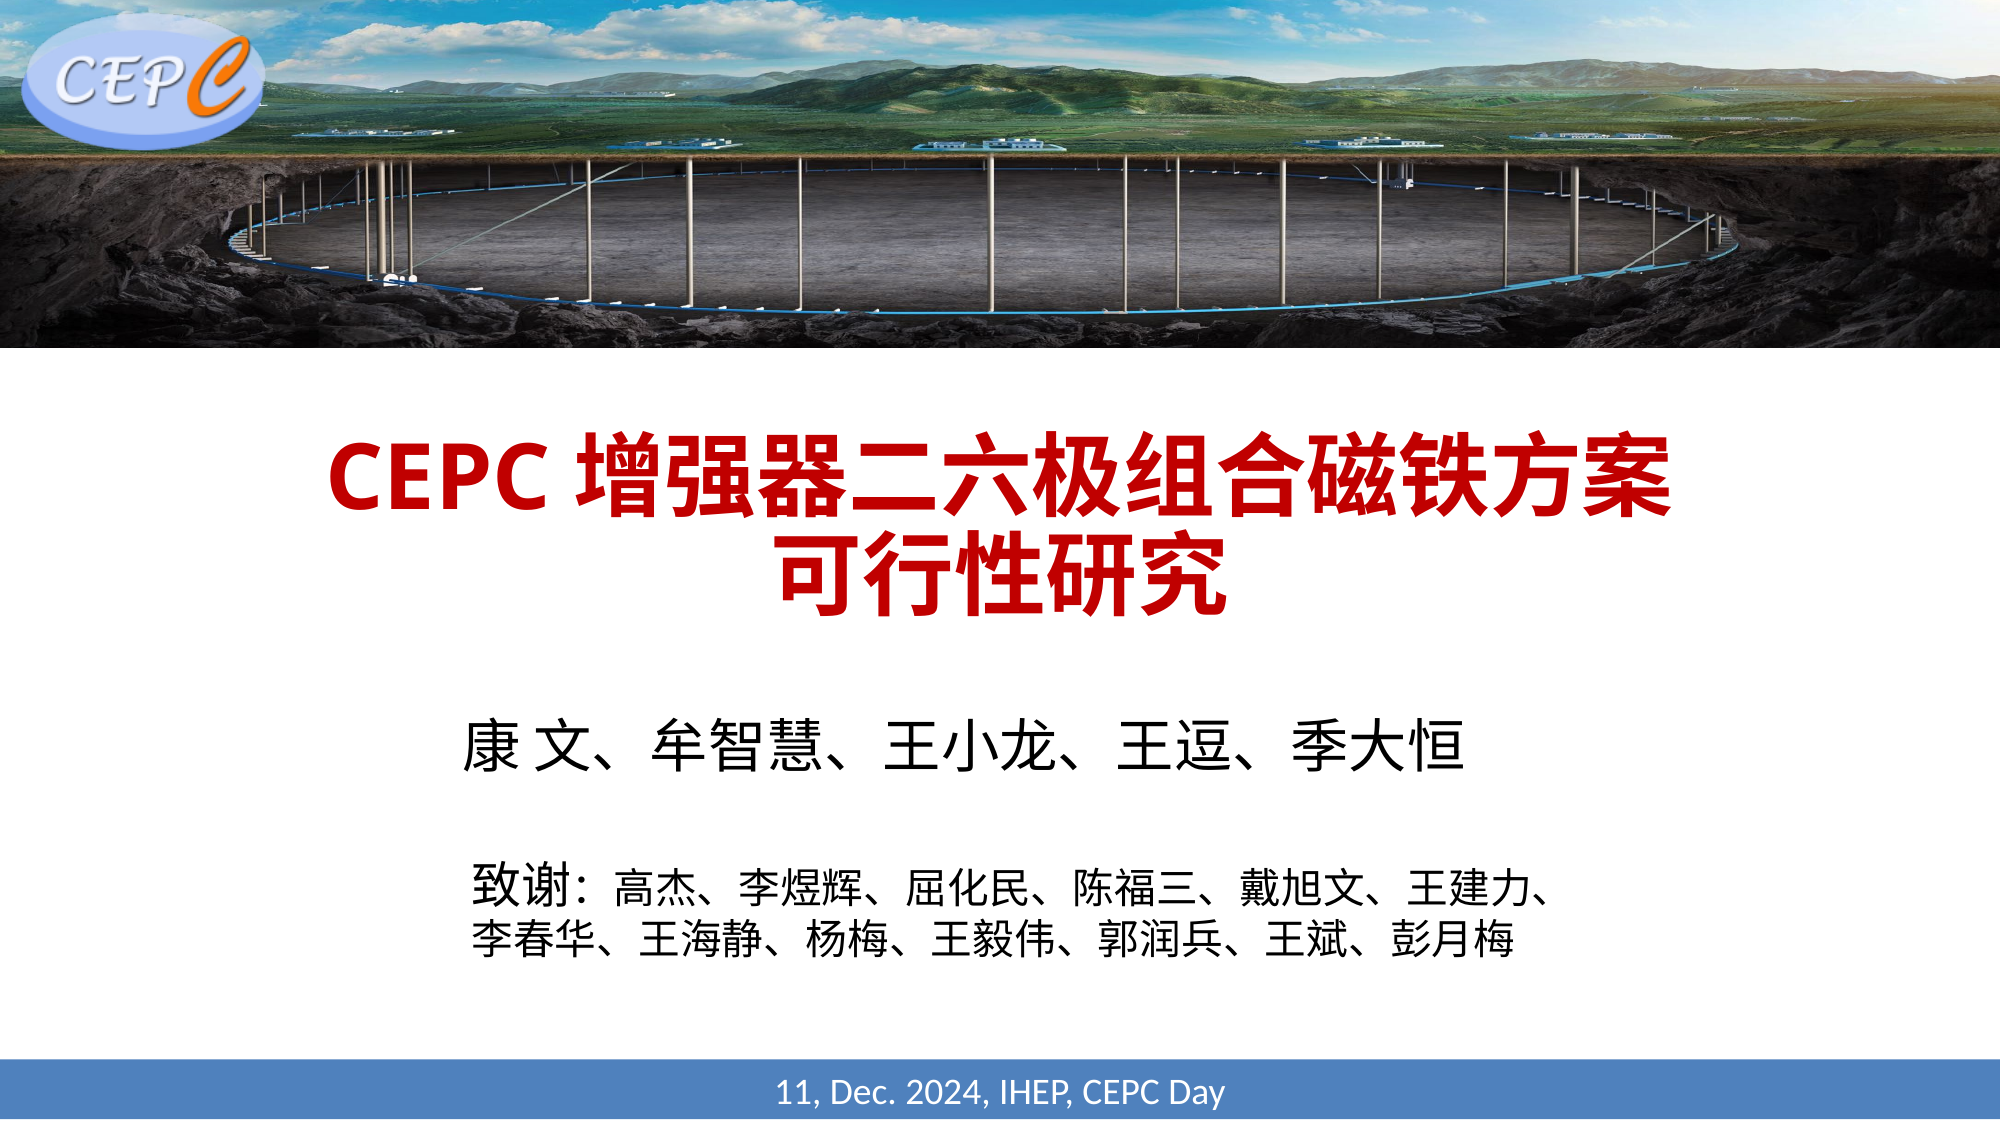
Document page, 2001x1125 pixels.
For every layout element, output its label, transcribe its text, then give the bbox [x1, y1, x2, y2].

text_box CEPC增强器二六极组合磁铁方案 可行性研究 [70, 420, 1929, 639]
picture [0, 0, 2000, 348]
text_box 致谢：高杰、李煜辉、屈化民、陈福三、戴旭文、王建力、李春华、王海静、杨梅、王毅伟、郭润兵、王斌、彭月梅 [456, 845, 1579, 971]
slide_number 1 [1433, 1042, 1900, 1103]
text_box 11, Dec. 2024, IHEP, CEPC Day [0, 1059, 2000, 1120]
text_box 康 文、牟智慧、王小龙、王逗、季大恒 [268, 666, 1660, 786]
